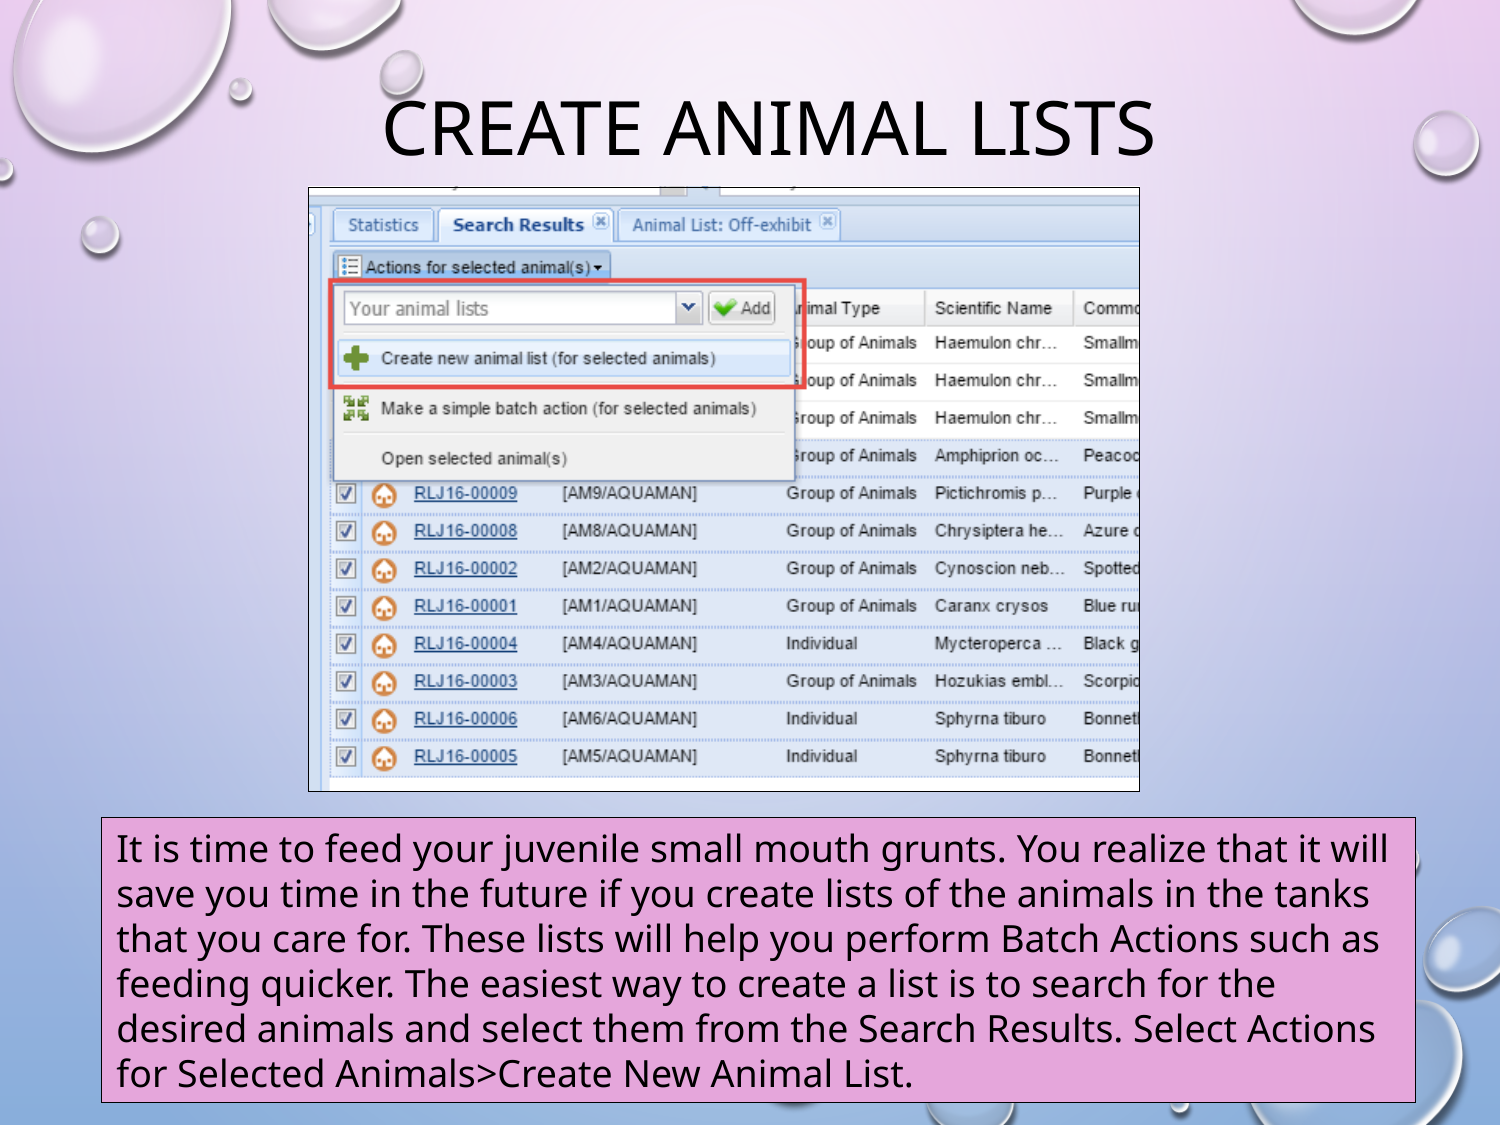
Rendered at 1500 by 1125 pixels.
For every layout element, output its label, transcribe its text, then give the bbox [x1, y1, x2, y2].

title Create animal lists [132, 0, 1408, 262]
picture [0, 0, 1500, 1125]
slide_number 17 [1293, 965, 1388, 1025]
text_box It is time to feed your juvenile small mouth grunts. You realize that it will save you time in the future if you create lists of the animals in the tanks that you care for. These lists will help you perform Batch Actions such as feeding quicker. The easiest way to create a list is to search for the desired animals and select them from the Search Results. Select Actions for Selected Animals>Create New Animal List. [101, 817, 1416, 1103]
